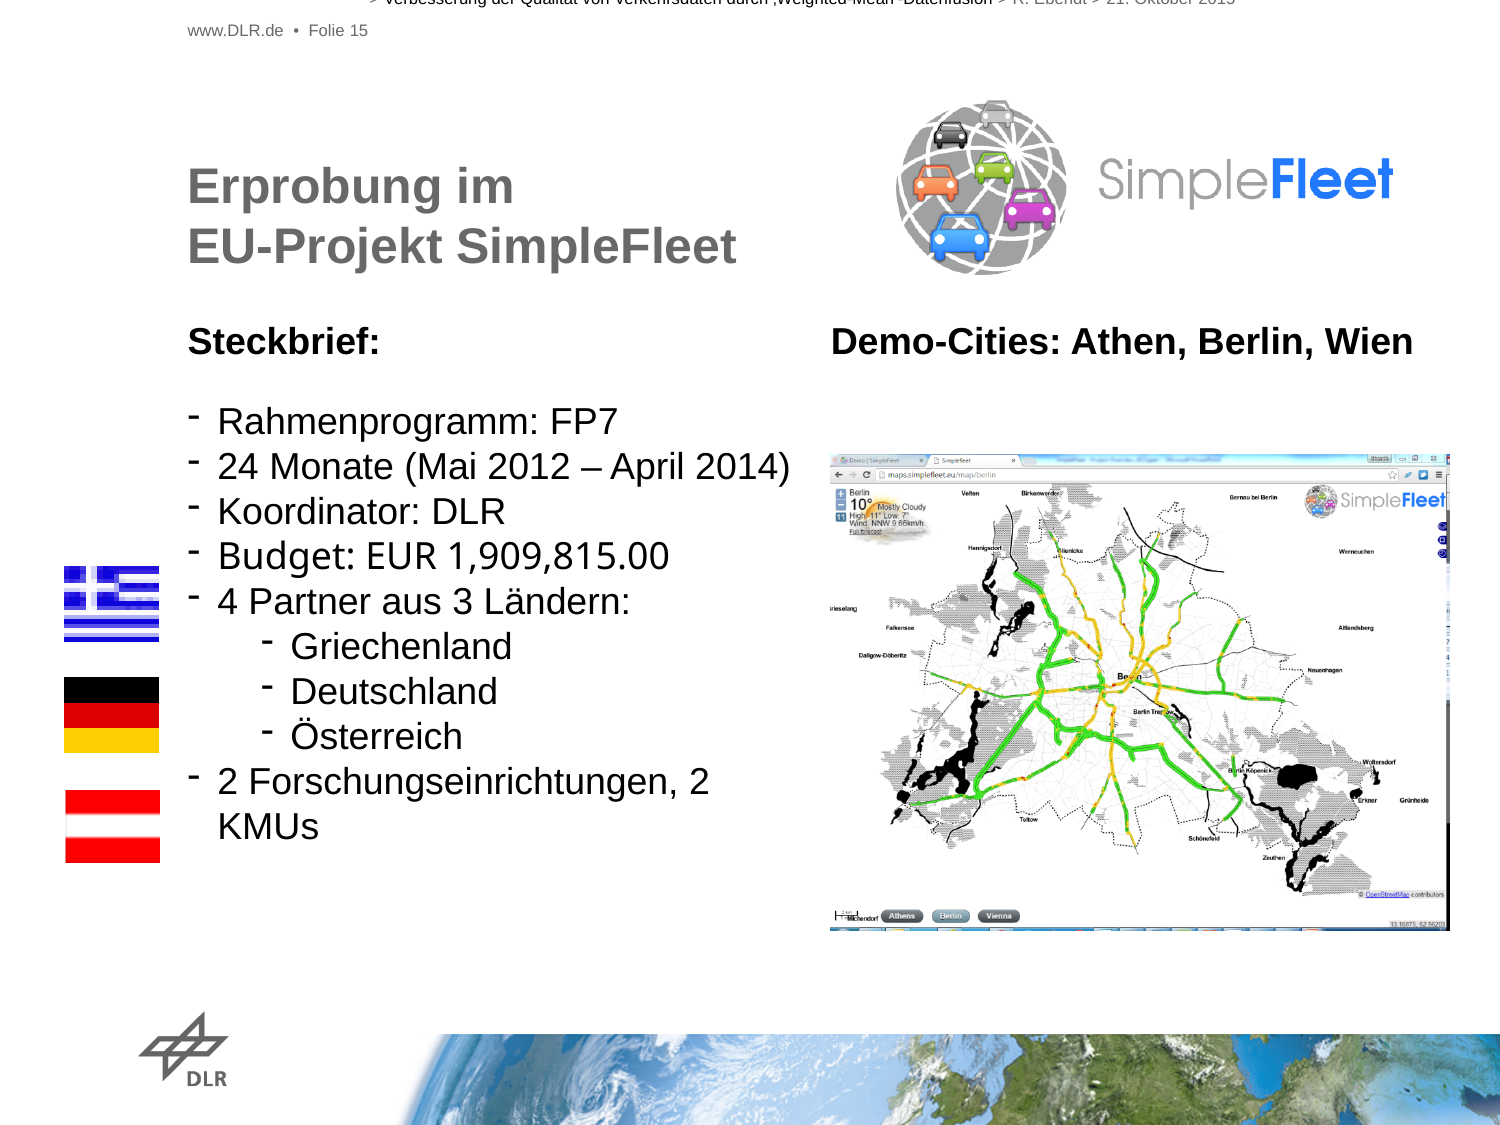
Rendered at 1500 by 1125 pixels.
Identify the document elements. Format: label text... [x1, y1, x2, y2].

list Steckbrief: [187, 306, 807, 362]
title Erprobung im EU-Projekt SimpleFleet [187, 153, 891, 275]
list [830, 454, 1450, 931]
list Demo-Cities: Athen, Berlin, Wien [830, 307, 1450, 362]
picture [896, 99, 1394, 275]
slide_number www.DLR.de • Folie 15 [187, 20, 384, 41]
footer > Verbesserung der Qualität von Verkehrsdaten durch ‚Weighted-Mean‘-Datenfusion > R. Ebendt > 21. Oktober 2015 [369, 0, 1280, 9]
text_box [64, 566, 160, 864]
picture [0, 1007, 1500, 1125]
list Rahmenprogramm: FP7 24 Monate (Mai 2012 – April 2014) Koordinator: DLR Budget: EUR 1,909,815.00 4 Partner aus 3 Ländern: Griechenland Deutschland Österreich 2 Forschungseinrichtungen, 2 KMUs [187, 397, 807, 988]
